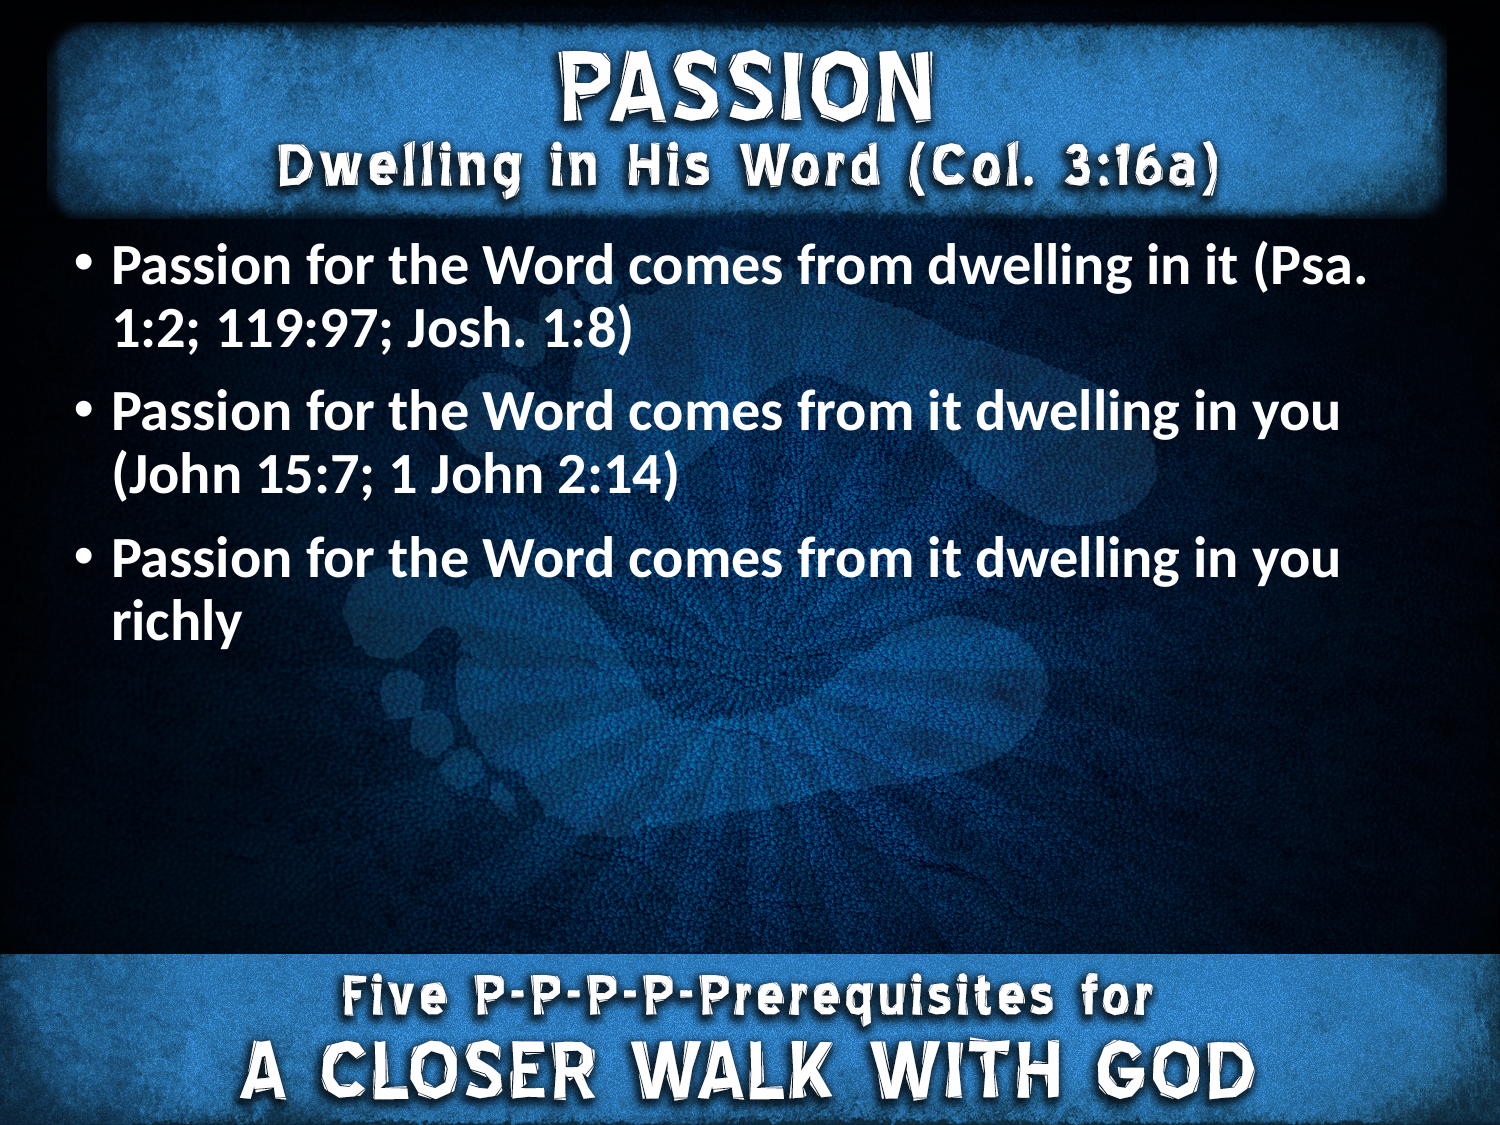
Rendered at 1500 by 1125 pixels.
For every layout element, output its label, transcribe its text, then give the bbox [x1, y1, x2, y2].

picture [0, 0, 1500, 1125]
list Passion for the Word comes from dwelling in it (Psa. 1:2; 119:97; Josh. 1:8) Passion for the Word comes from it dwelling in you (John 15:7; 1 John 2:14) Passion for the Word comes from it dwelling in you richly [58, 226, 1453, 955]
